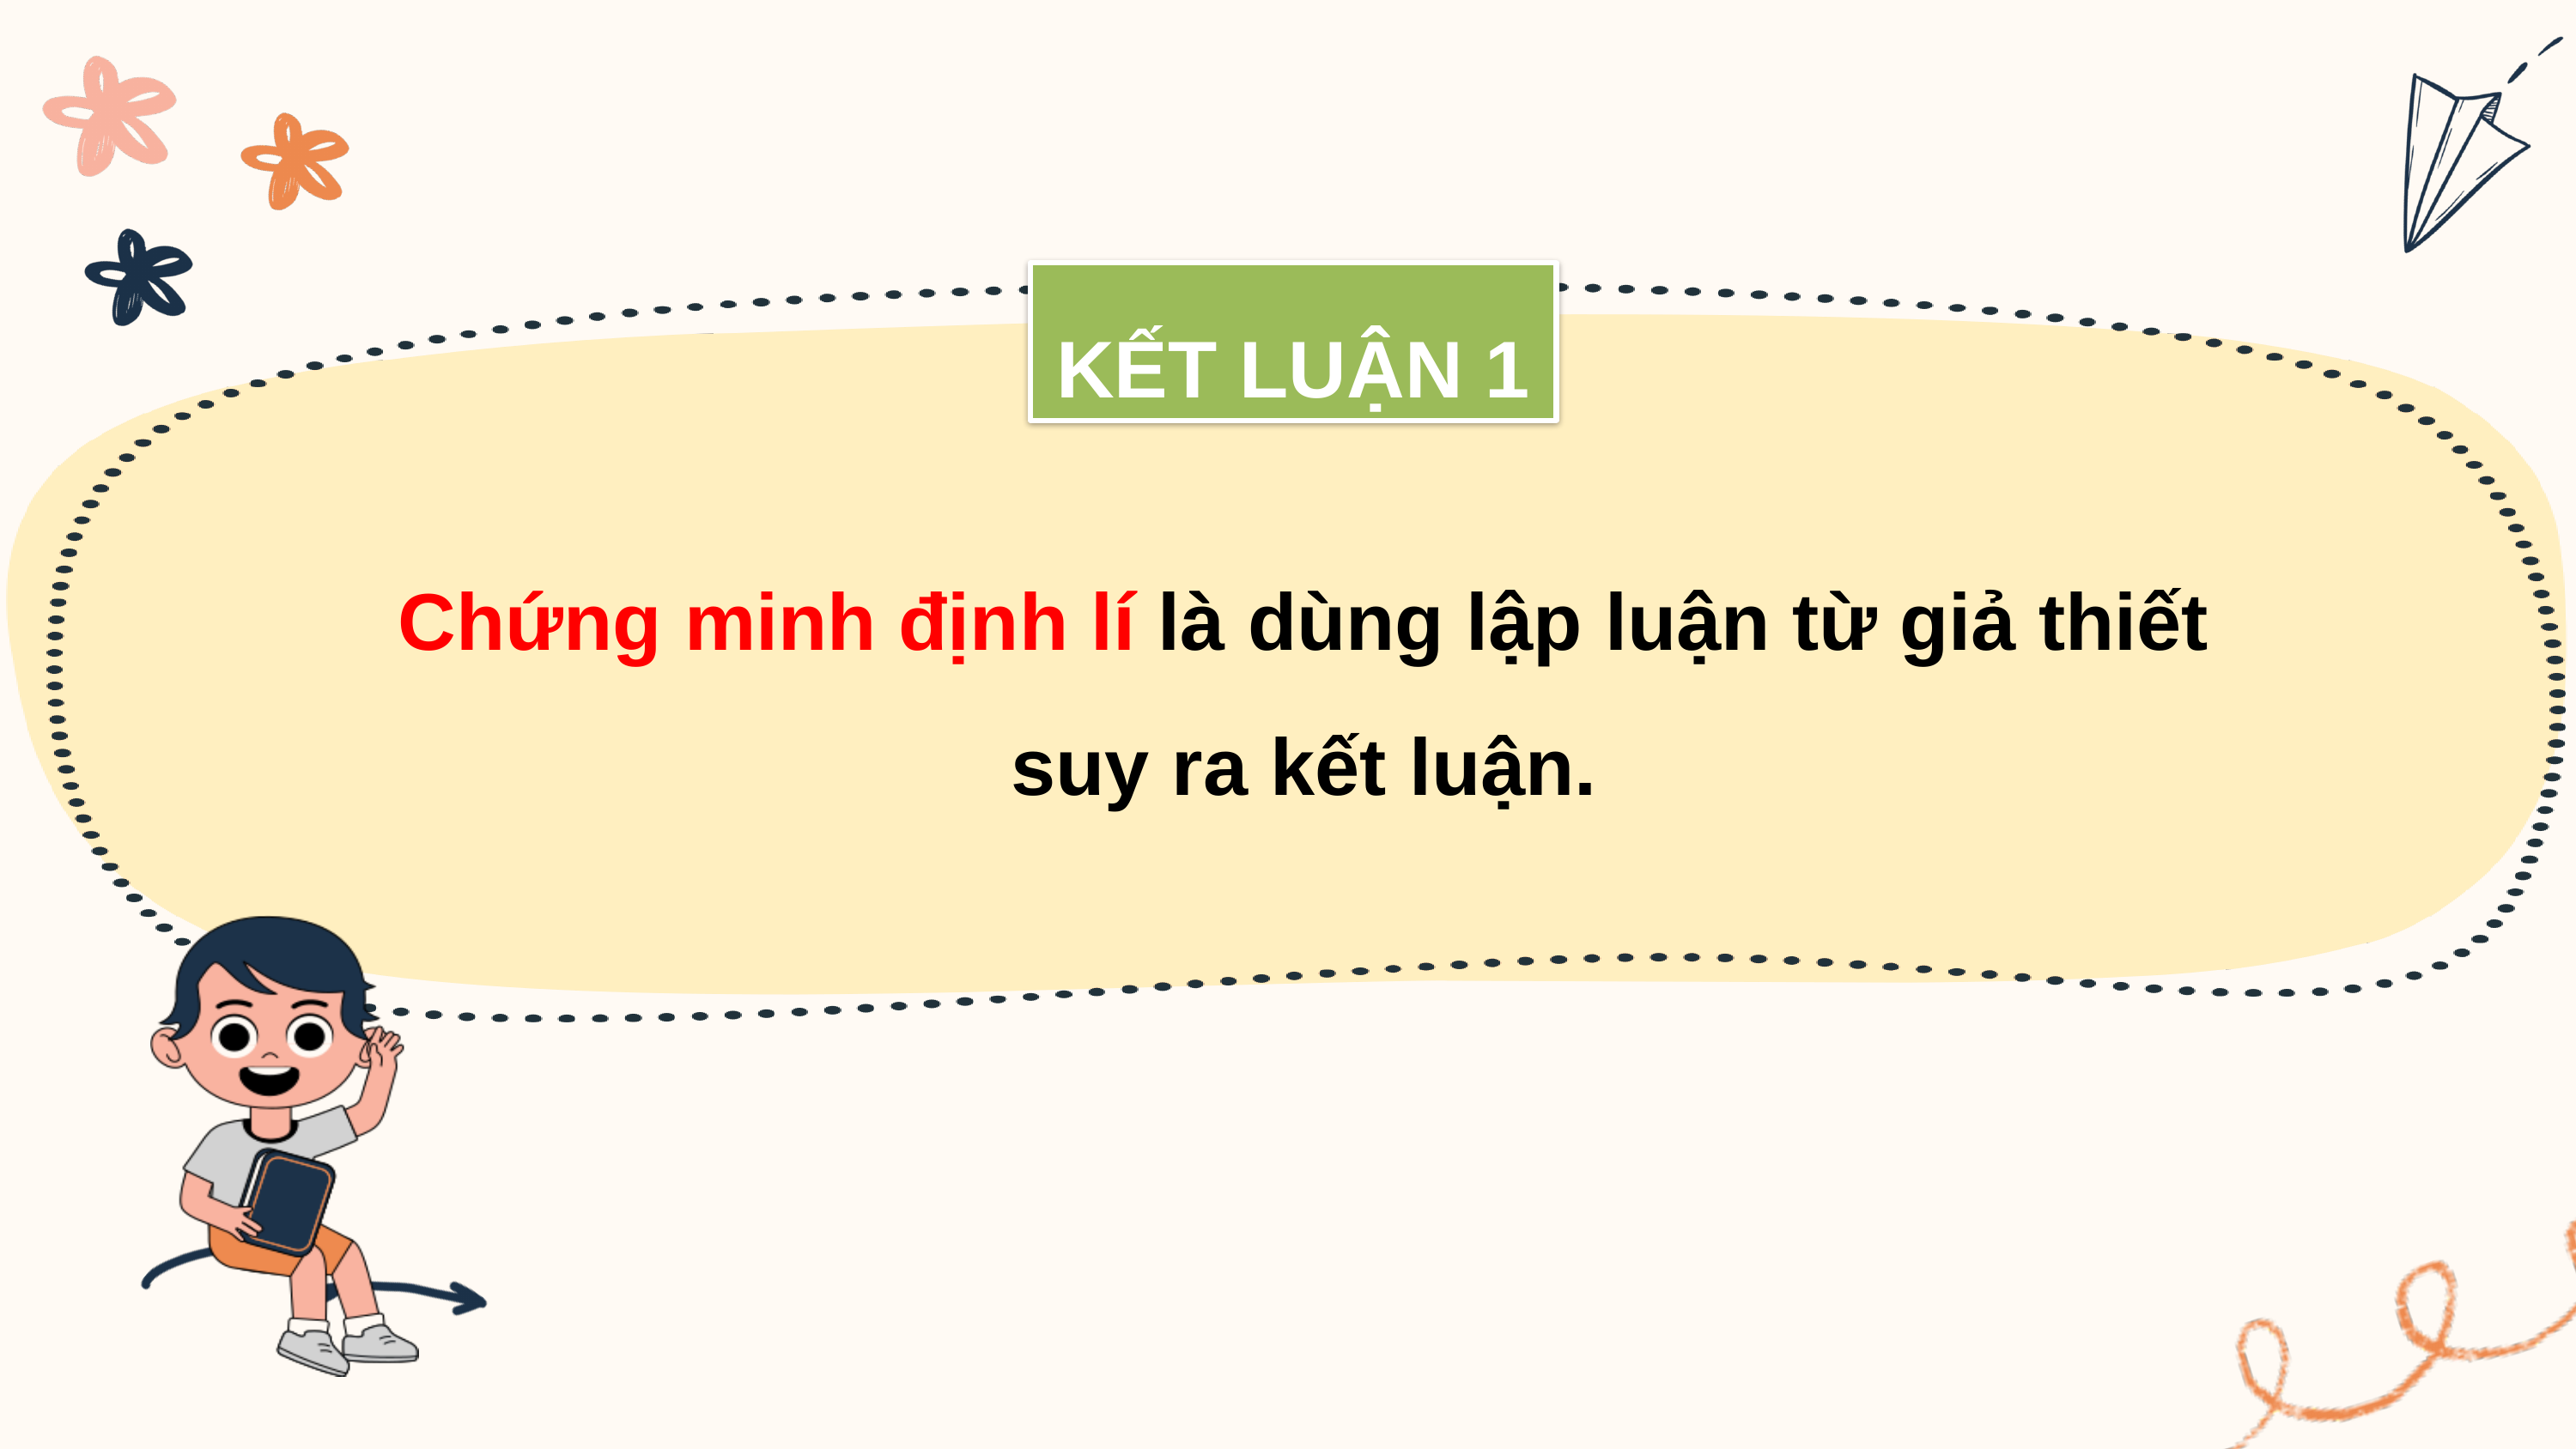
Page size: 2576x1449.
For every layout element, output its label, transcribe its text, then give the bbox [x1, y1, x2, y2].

picture [2180, 1216, 2576, 1449]
text_box KẾT LUẬN 1 [1028, 260, 1559, 277]
picture [24, 40, 194, 203]
picture [0, 0, 2576, 1449]
picture [226, 100, 363, 232]
